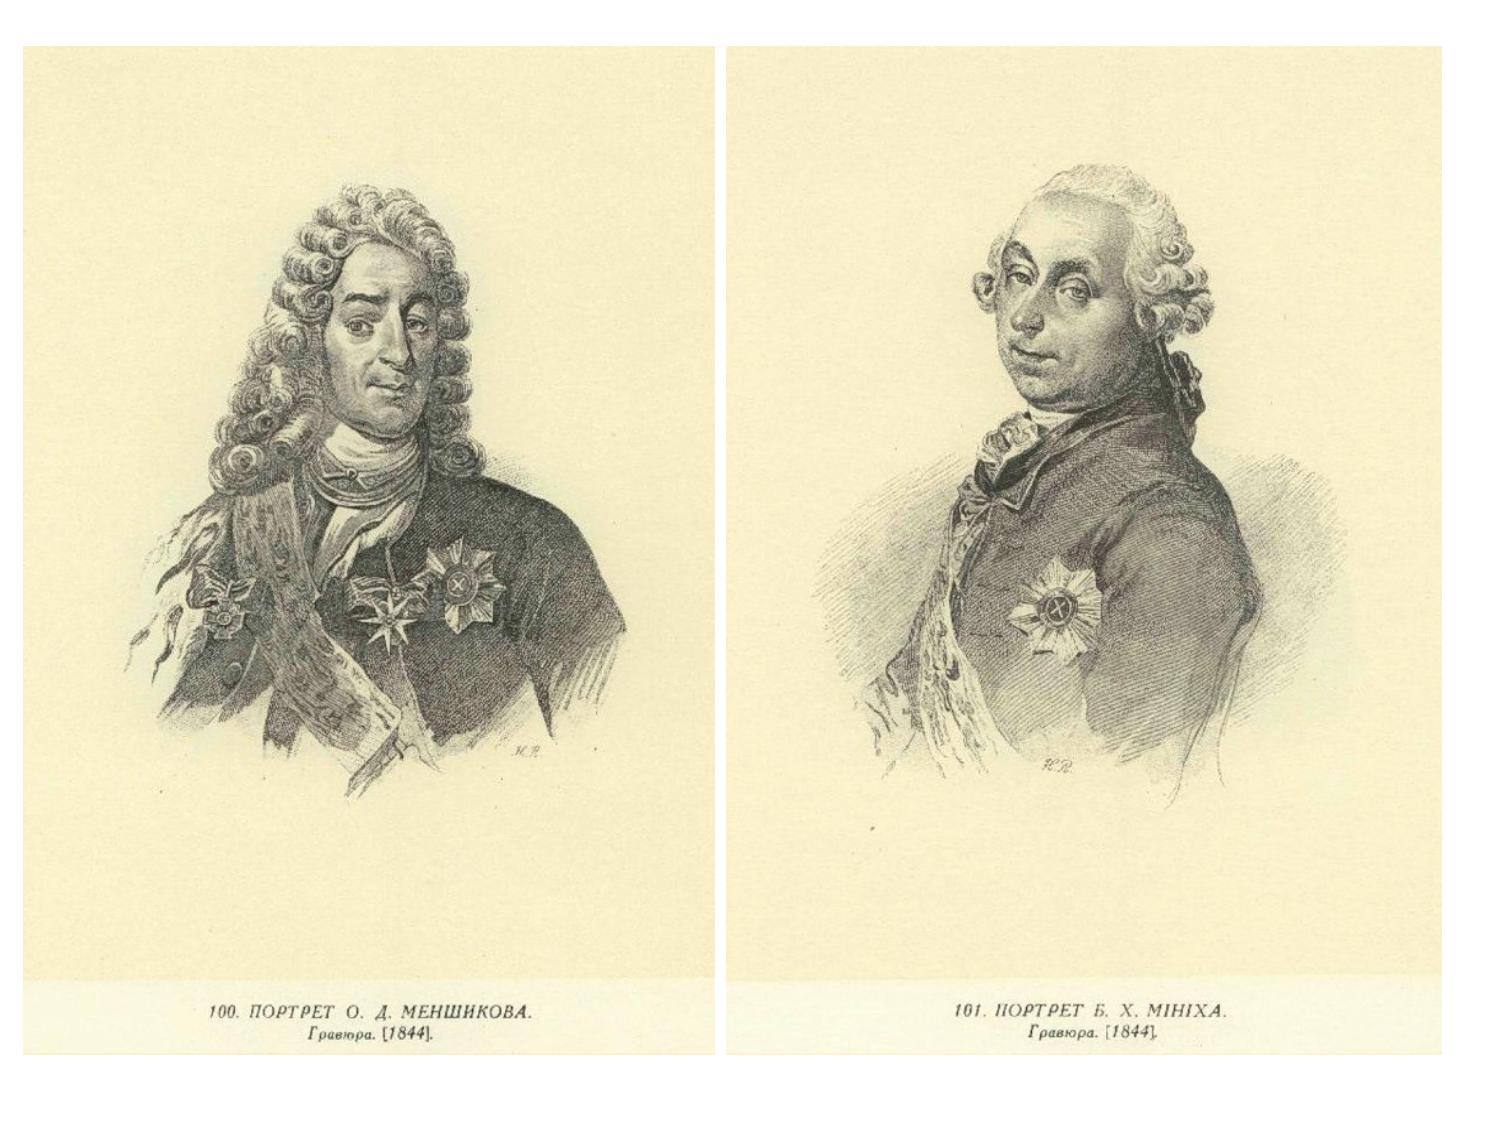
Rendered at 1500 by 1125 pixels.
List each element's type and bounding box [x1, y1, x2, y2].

picture [23, 46, 716, 1055]
picture [726, 46, 1442, 1055]
